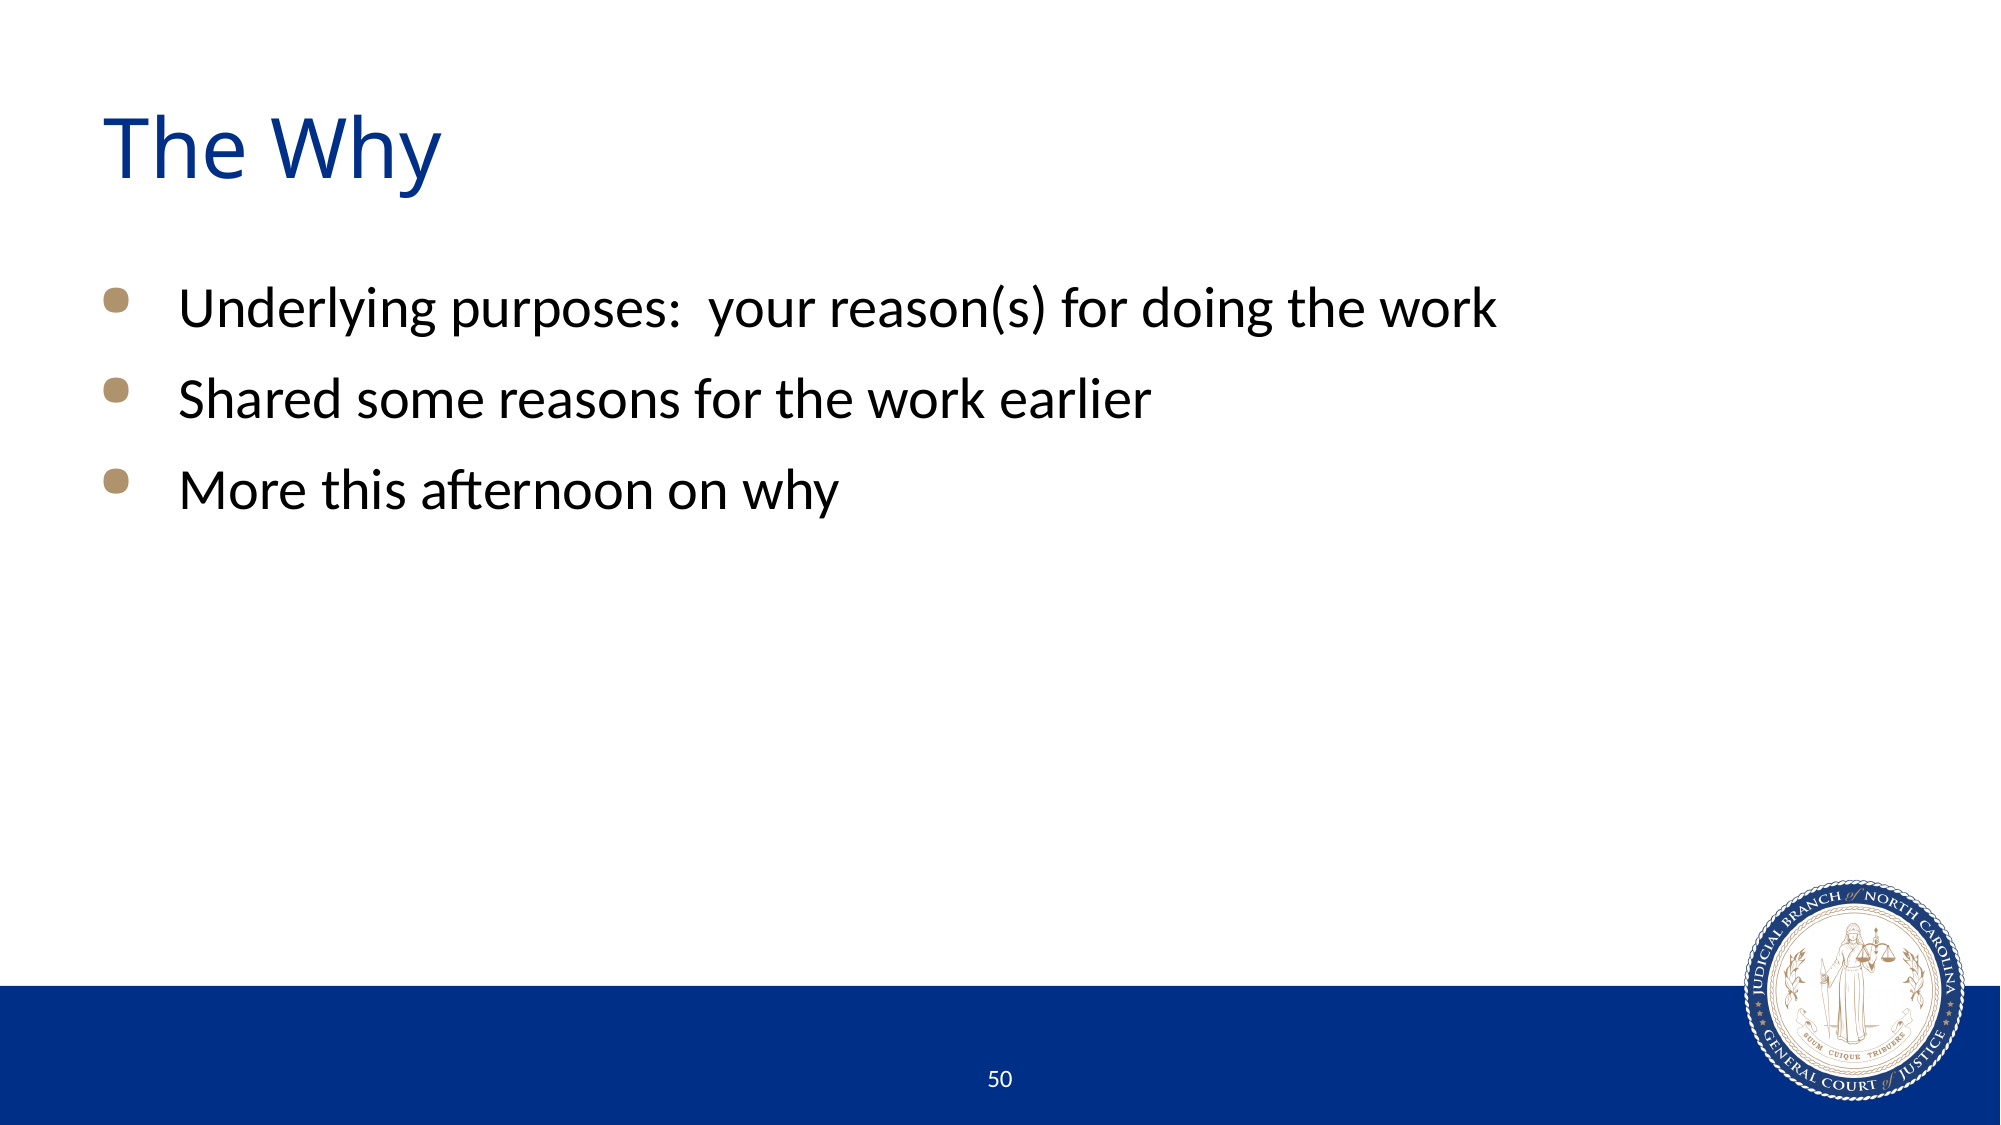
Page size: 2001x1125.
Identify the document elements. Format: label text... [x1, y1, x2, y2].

title The Why [89, 59, 1863, 243]
list Underlying purposes: your reason(s) for doing the work Shared some reasons for the work earlier More this afternoon on why [89, 262, 1863, 987]
